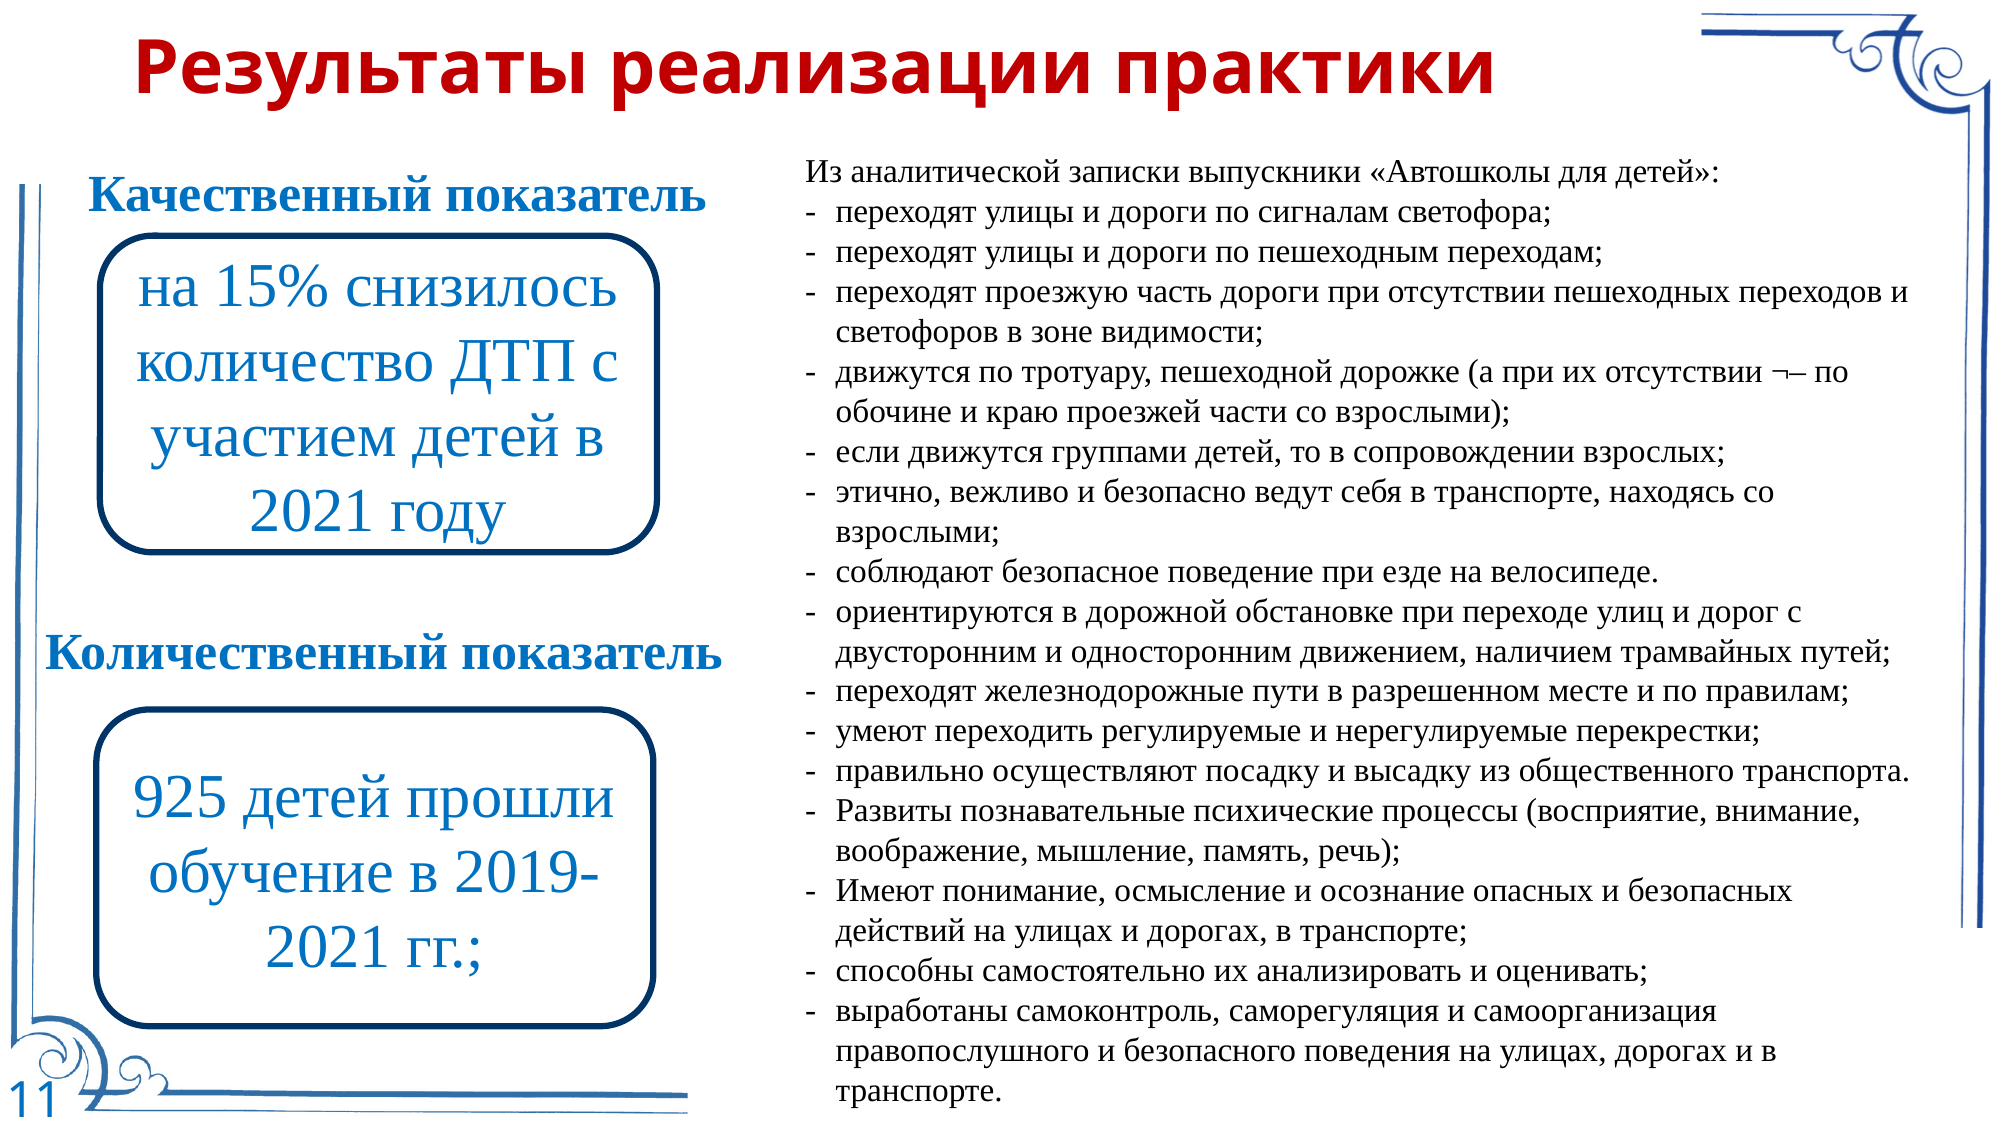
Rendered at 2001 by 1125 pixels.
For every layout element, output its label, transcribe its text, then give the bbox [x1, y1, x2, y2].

picture [1701, 0, 2000, 928]
text_box Количественный показатель [688, 606, 790, 691]
text_box Из аналитической записки выпускники «Автошколы для детей»: - переходят улицы и дороги по сигналам светофора; - переходят улицы и дороги по пешеходным переходам; - переходят проезжую часть дороги при отсутствии пешеходных переходов и светофоров в зоне видимости; - движутся по тротуару, пешеходной дорожке (а при их отсутствии ¬– по обочине и краю проезжей части со взрослыми); - если движутся группами детей, то в сопровождении взрослых; - этично, вежливо и безопасно ведут себя в транспорте, находясь со взрослыми; - соблюдают безопасное поведение при езде на велосипеде. - ориентируются в дорожной обстановке при переходе улиц и дорог с двусторонним и односторонним движением, наличием трамвайных путей; - переходят железнодорожные пути в разрешенном месте и по правилам; - умеют переходить регулируемые и нерегулируемые перекрестки; - правильно осуществляют посадку и высадку из общественного транспорта. - Развиты познавательные психические процессы (восприятие, внимание, воображение, мышление, память, речь); - Имеют понимание, осмысление и осознание опасных и безопасных действий на улицах и дорогах, в транспорте; - способны самостоятельно их анализировать и оценивать; - выработаны самоконтроль, саморегуляция и самоорганизация правопослушного и безопасного поведения на улицах, дорогах и в транспорте. [790, 142, 1945, 1116]
picture [1, 184, 688, 1125]
text_box Результаты реализации практики [0, 11, 1701, 117]
text_box Качественный показатель [66, 148, 790, 233]
